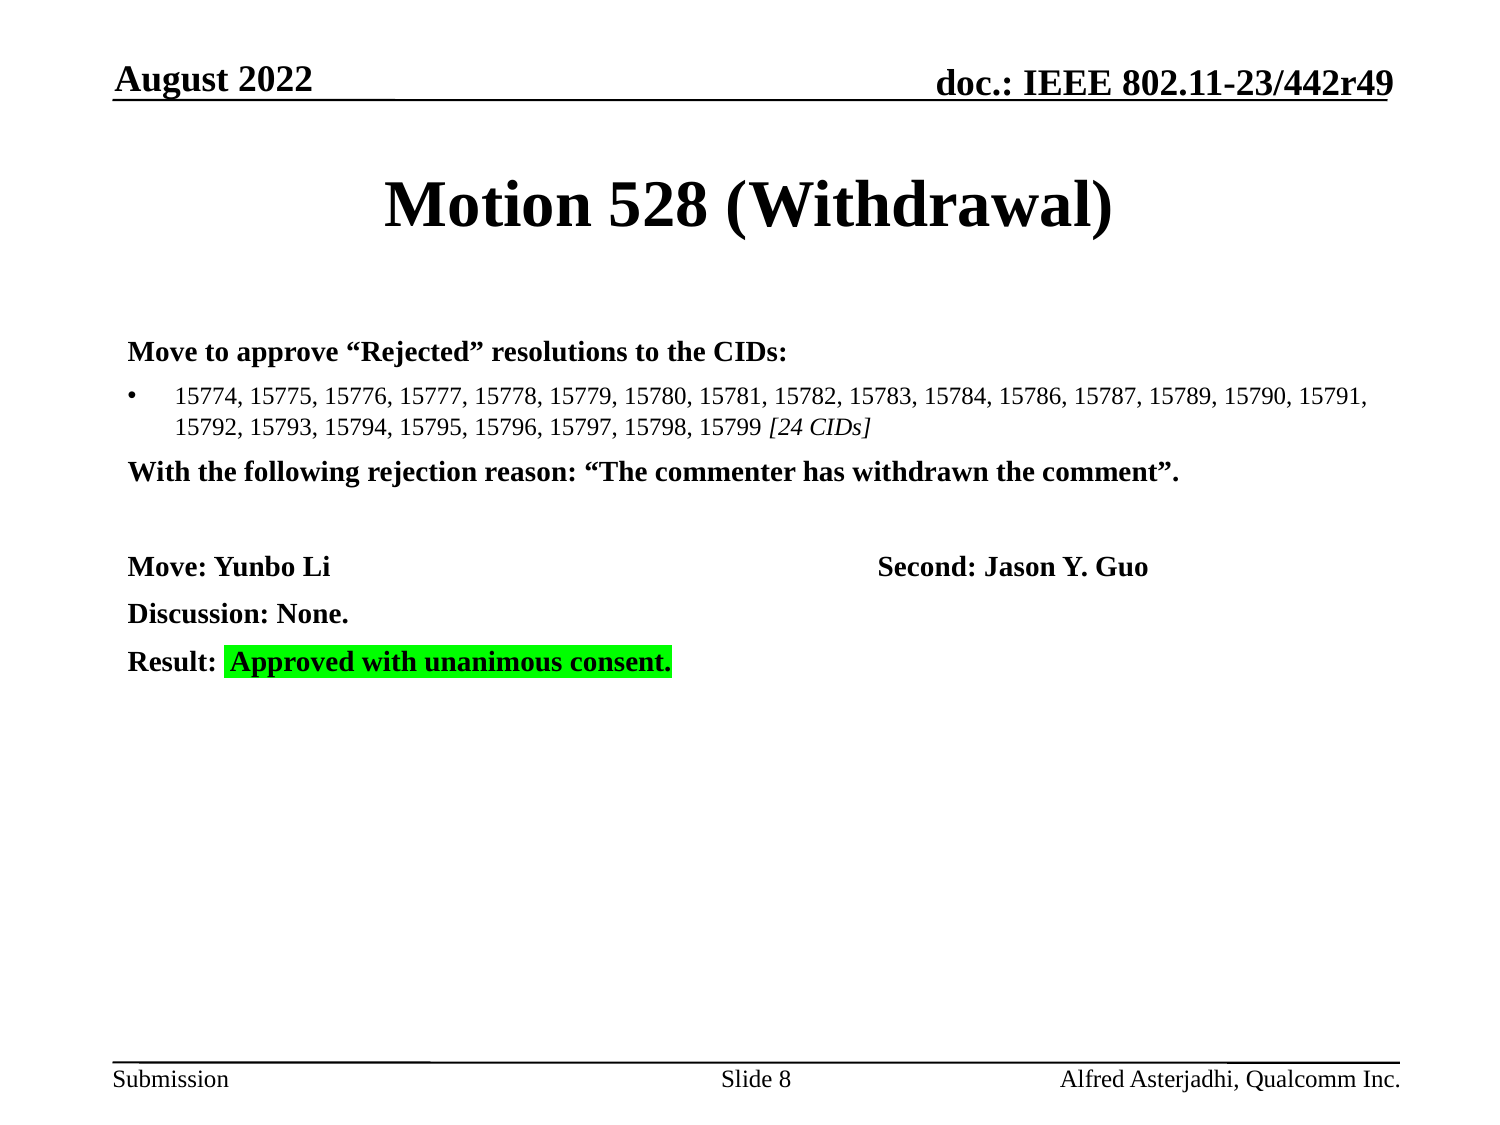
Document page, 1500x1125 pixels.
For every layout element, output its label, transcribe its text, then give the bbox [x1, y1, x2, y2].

list Move to approve “Rejected” resolutions to the CIDs: 15774, 15775, 15776, 15777, 15778, 15779, 15780, 15781, 15782, 15783, 15784, 15786, 15787, 15789, 15790, 15791, 15792, 15793, 15794, 15795, 15796, 15797, 15798, 15799 [24 CIDs] With the following rejection reason: “The commenter has withdrawn the comment”. Move: Yunbo Li Second: Jason Y. Guo Discussion: None. Result: Approved with unanimous consent. [112, 324, 1388, 1063]
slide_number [114, 54, 423, 100]
slide_number Slide 8 [712, 1061, 800, 1123]
title Motion 528 (Withdrawal) [112, 112, 1388, 288]
footer Alfred Asterjadhi, Qualcomm Inc. [878, 1061, 1402, 1093]
